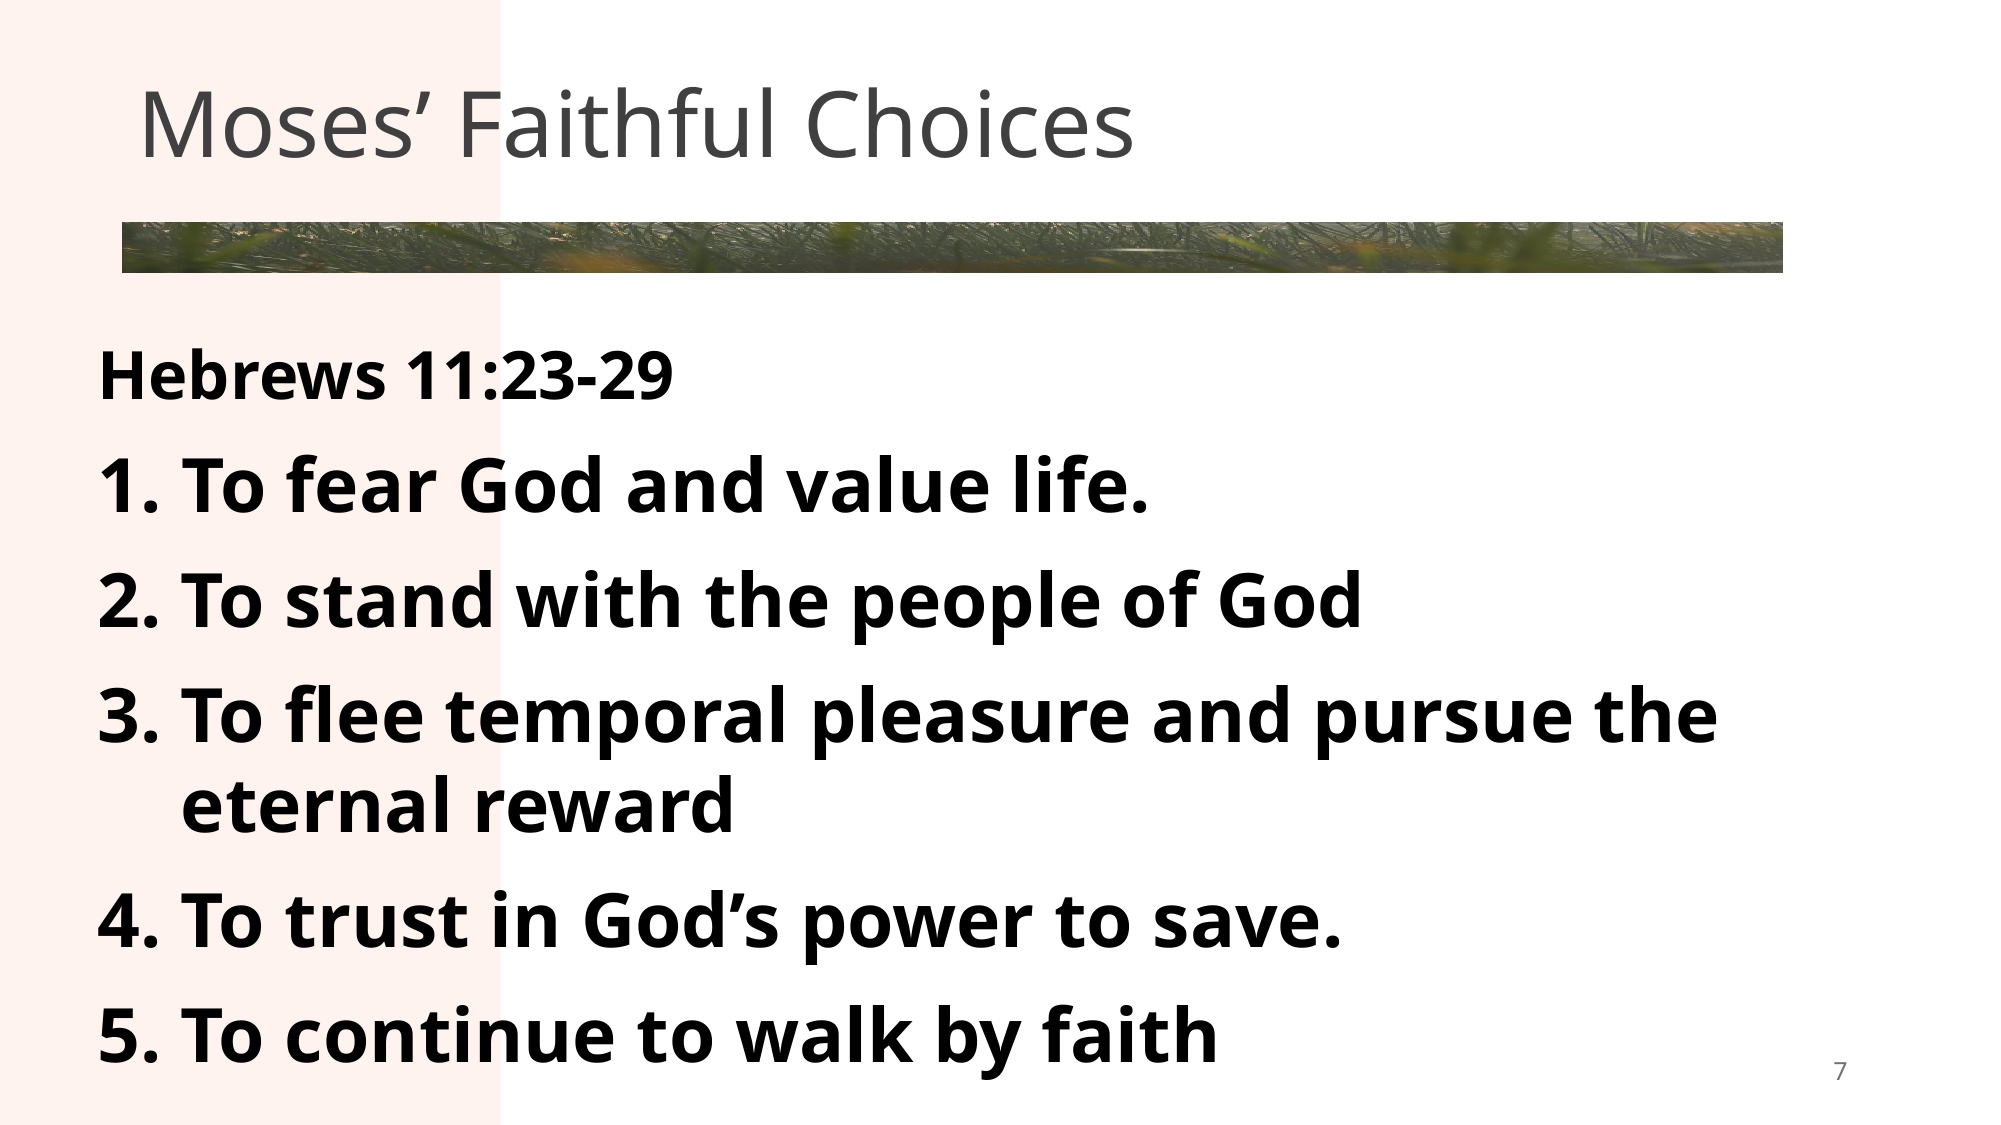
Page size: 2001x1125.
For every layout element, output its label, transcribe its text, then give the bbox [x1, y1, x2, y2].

picture [122, 222, 1784, 273]
list Hebrews 11:23-29 To fear God and value life. To stand with the people of God To flee temporal pleasure and pursue the eternal reward To trust in God’s power to save. To continue to walk by faith [82, 324, 1920, 1103]
title Moses’ Faithful Choices [122, 19, 1783, 222]
slide_number 7 [1412, 1042, 1863, 1103]
